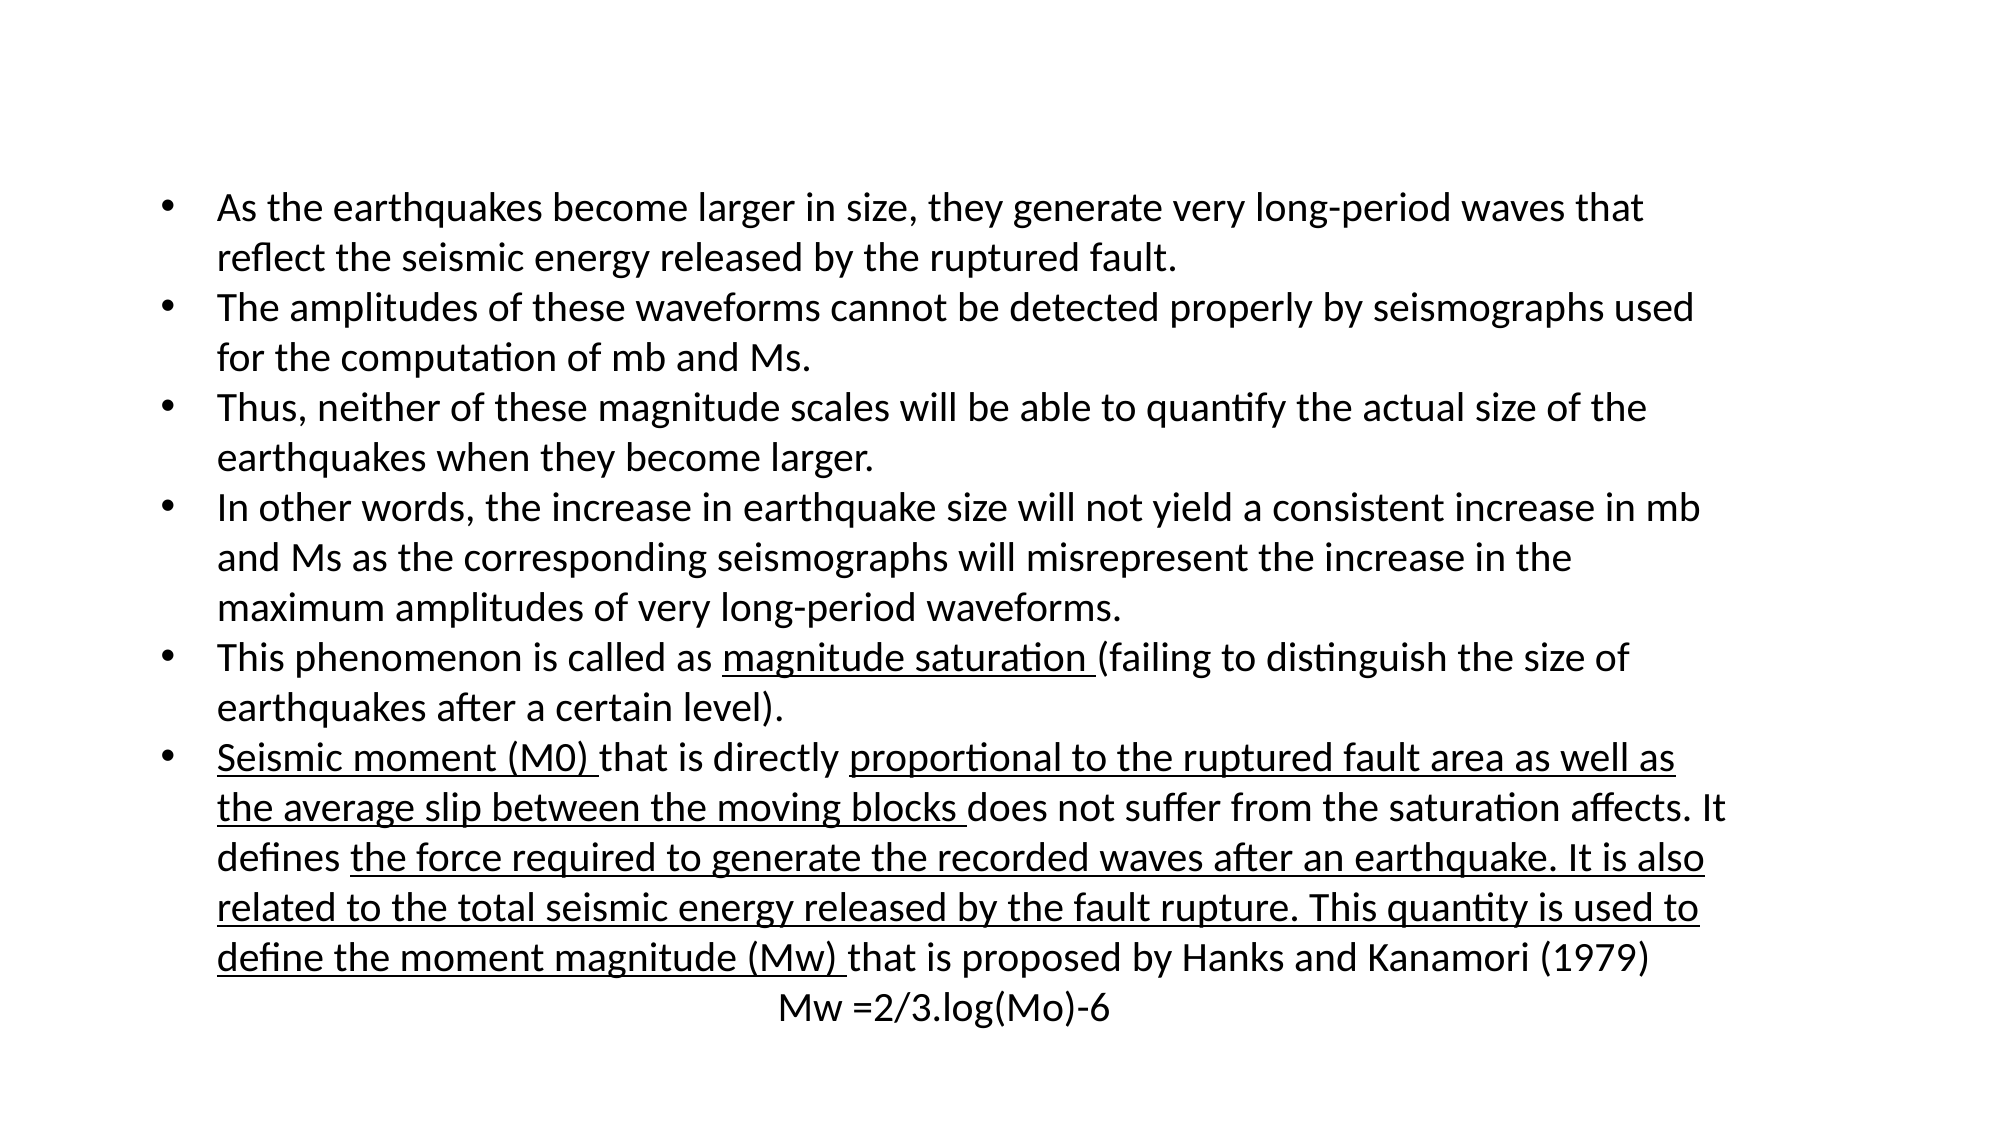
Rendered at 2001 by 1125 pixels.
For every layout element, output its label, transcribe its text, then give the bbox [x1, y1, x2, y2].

text_box As the earthquakes become larger in size, they generate very long-period waves that reﬂect the seismic energy released by the ruptured fault. The amplitudes of these waveforms cannot be detected properly by seismographs used for the computation of mb and Ms. Thus, neither of these magnitude scales will be able to quantify the actual size of the earthquakes when they become larger. In other words, the increase in earthquake size will not yield a consistent increase in mb and Ms as the corresponding seismographs will misrepresent the increase in the maximum amplitudes of very long-period waveforms. This phenomenon is called as magnitude saturation (failing to distinguish the size of earthquakes after a certain level). Seismic moment (M0) that is directly proportional to the ruptured fault area as well as the average slip between the moving blocks does not suffer from the saturation affects. It deﬁnes the force required to generate the recorded waves after an earthquake. It is also related to the total seismic energy released by the fault rupture. This quantity is used to deﬁne the moment magnitude (Mw) that is proposed by Hanks and Kanamori (1979) Mw =2/3.log(Mo)-6 [145, 172, 1743, 1038]
